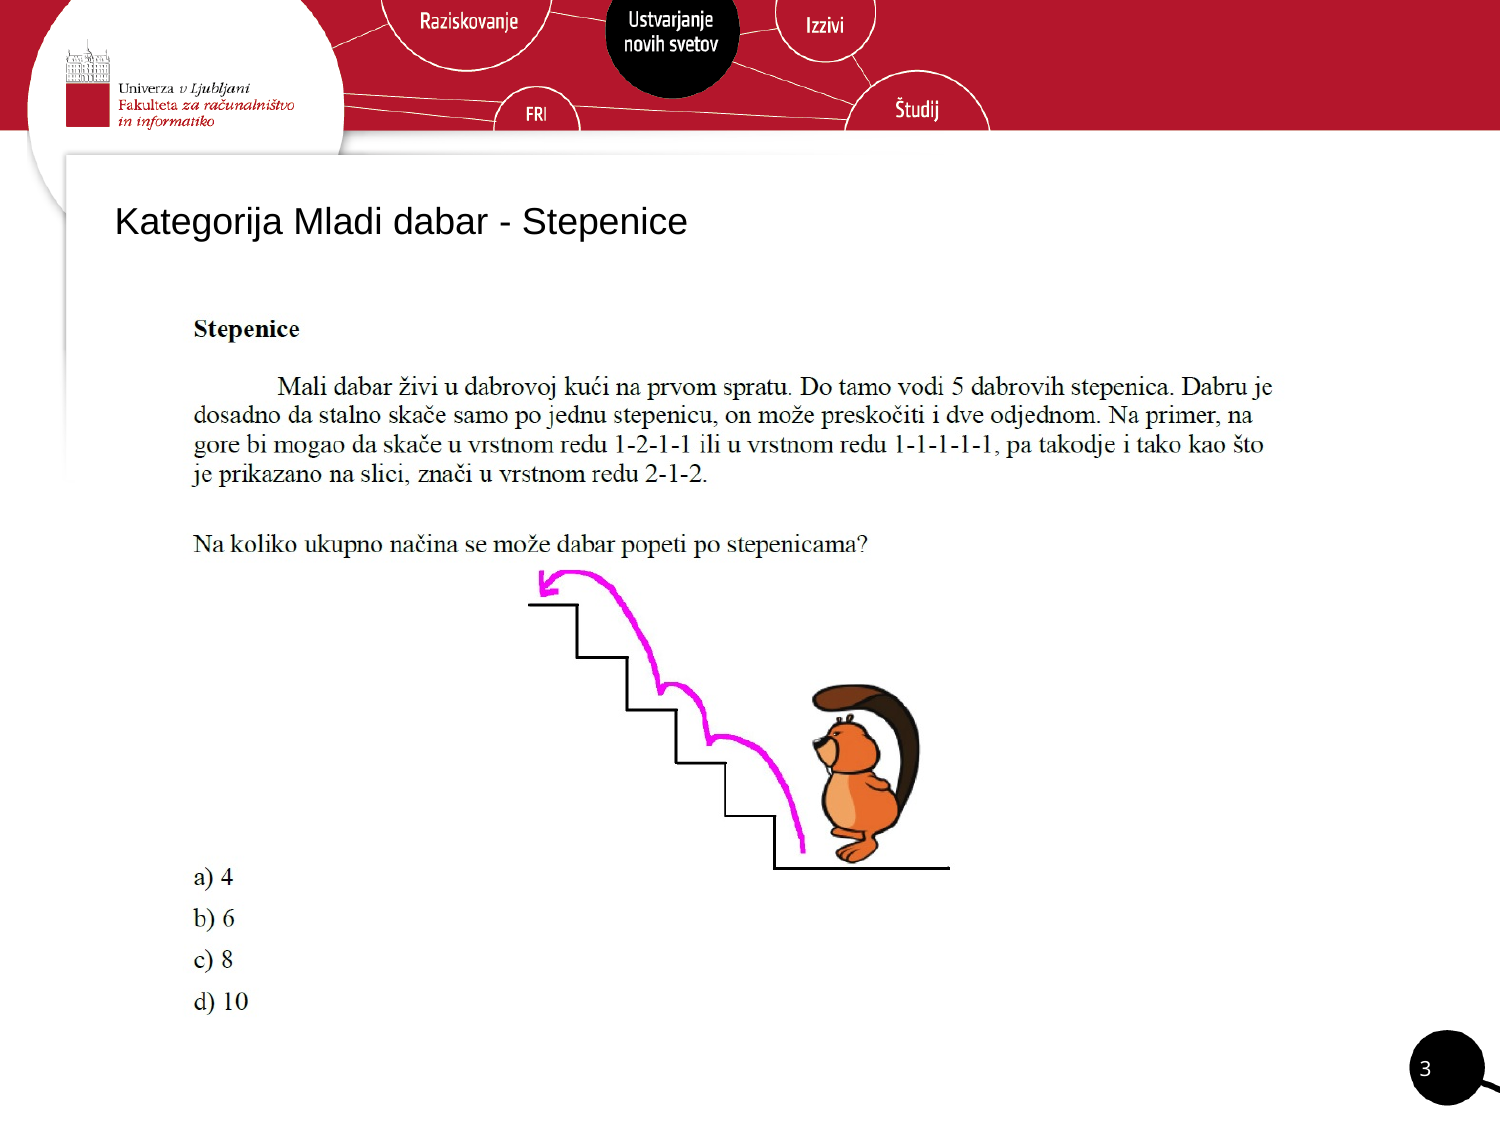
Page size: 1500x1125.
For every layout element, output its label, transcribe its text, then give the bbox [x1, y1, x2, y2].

picture [0, 0, 1500, 1125]
text_box 3 [1404, 1036, 1488, 1103]
text_box Kategorija Mladi dabar - Stepenice [99, 154, 1405, 286]
